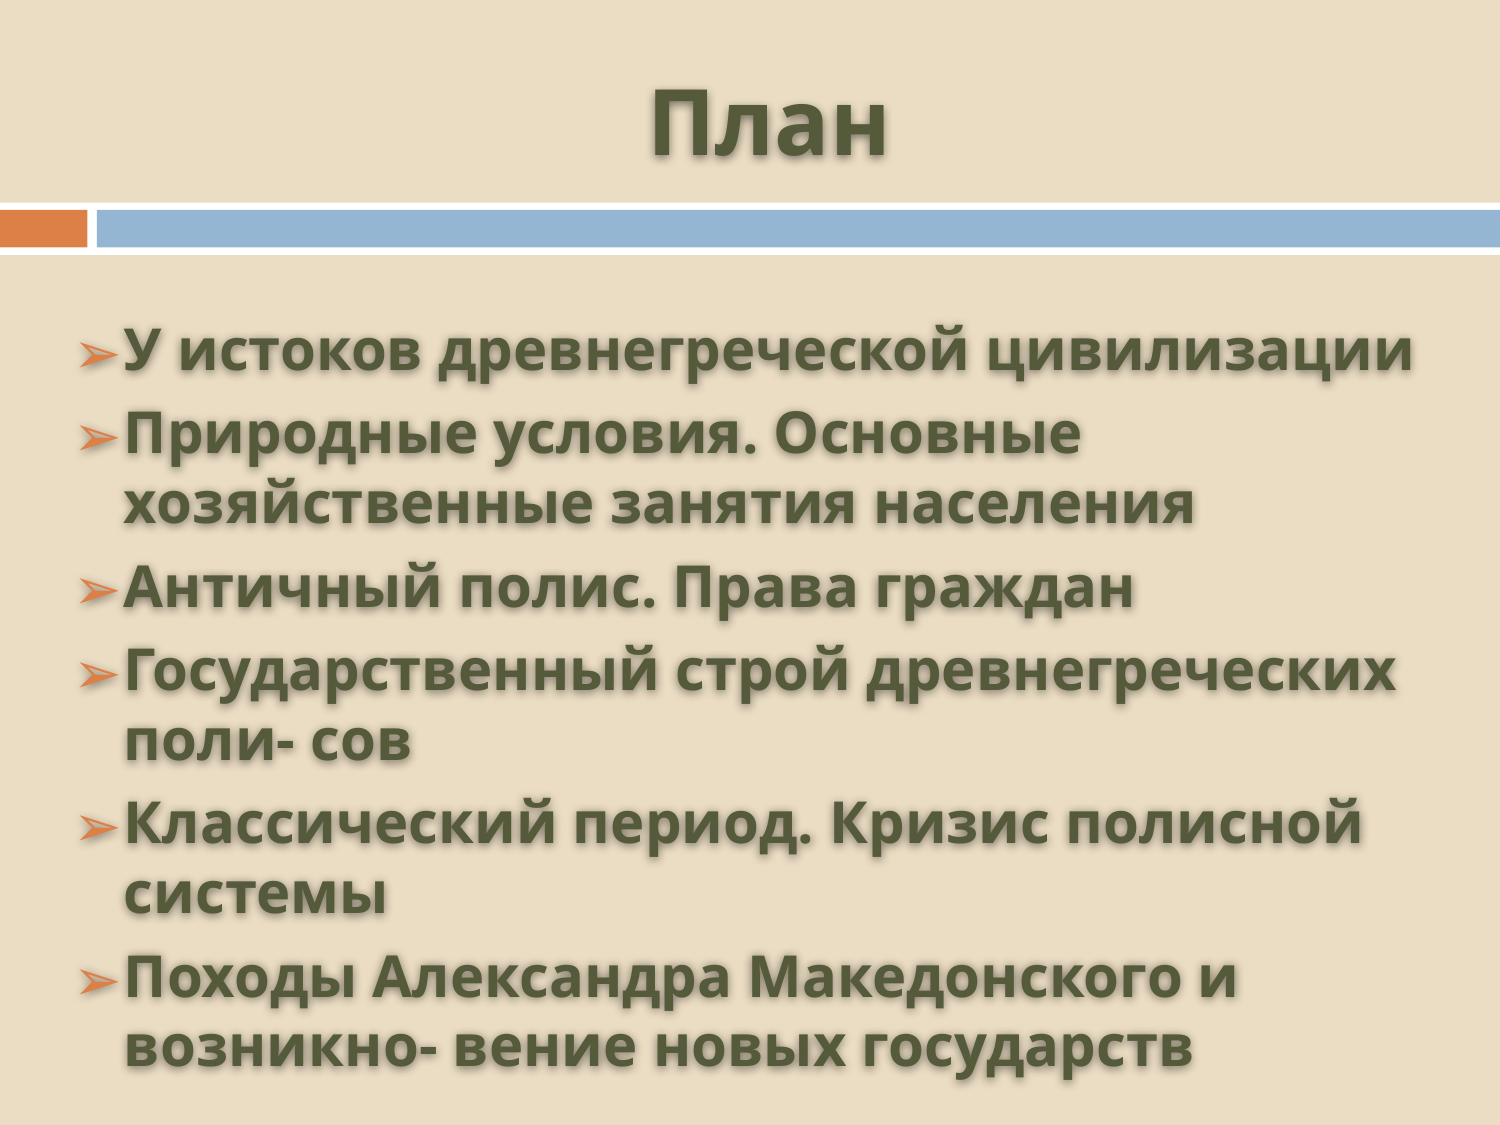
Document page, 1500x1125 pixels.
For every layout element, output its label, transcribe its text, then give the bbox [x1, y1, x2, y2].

list У истоков древнегреческой цивилизации Природные условия. Основные хозяйственные занятия населения Античный полис. Права граждан Государственный строй древнегреческих поли- сов Классический период. Кризис полисной системы Походы Александра Македонского и возникно- вение новых государств [58, 304, 1442, 1106]
title План [100, 37, 1438, 200]
